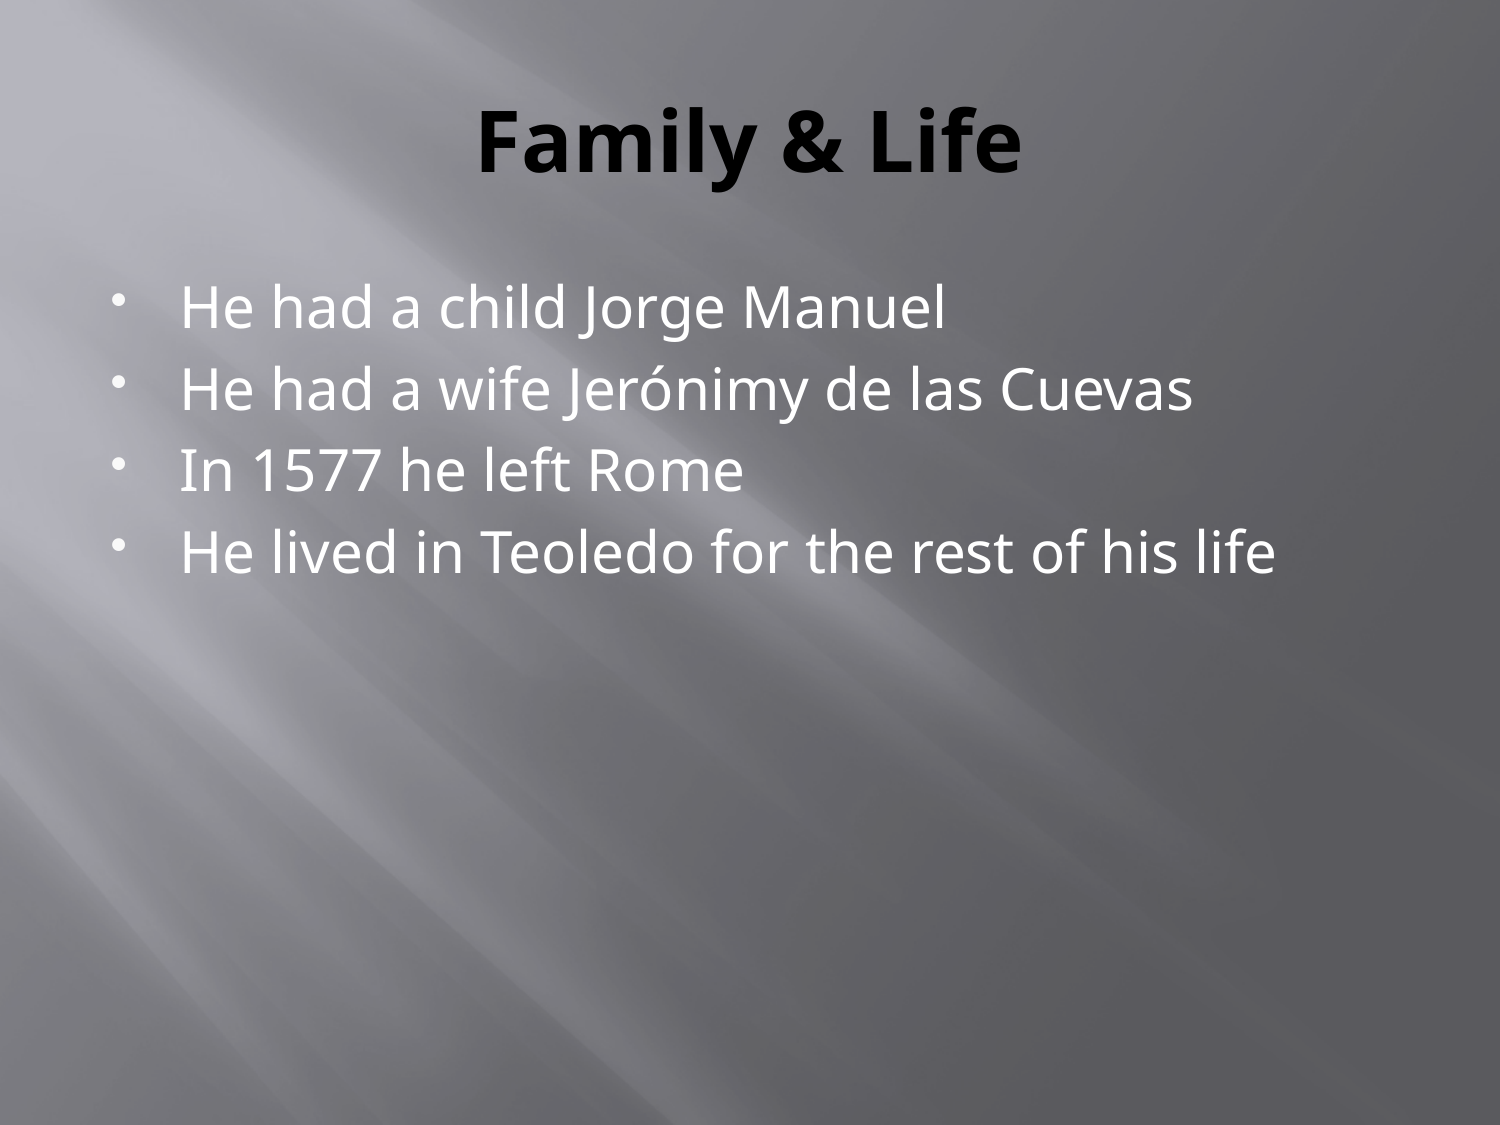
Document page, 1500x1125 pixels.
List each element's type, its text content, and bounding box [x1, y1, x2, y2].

list He had a child Jorge Manuel He had a wife Jerónimy de las Cuevas In 1577 he left Rome He lived in Teoledo for the rest of his life [75, 262, 1425, 1035]
title Family & Life [75, 45, 1425, 233]
